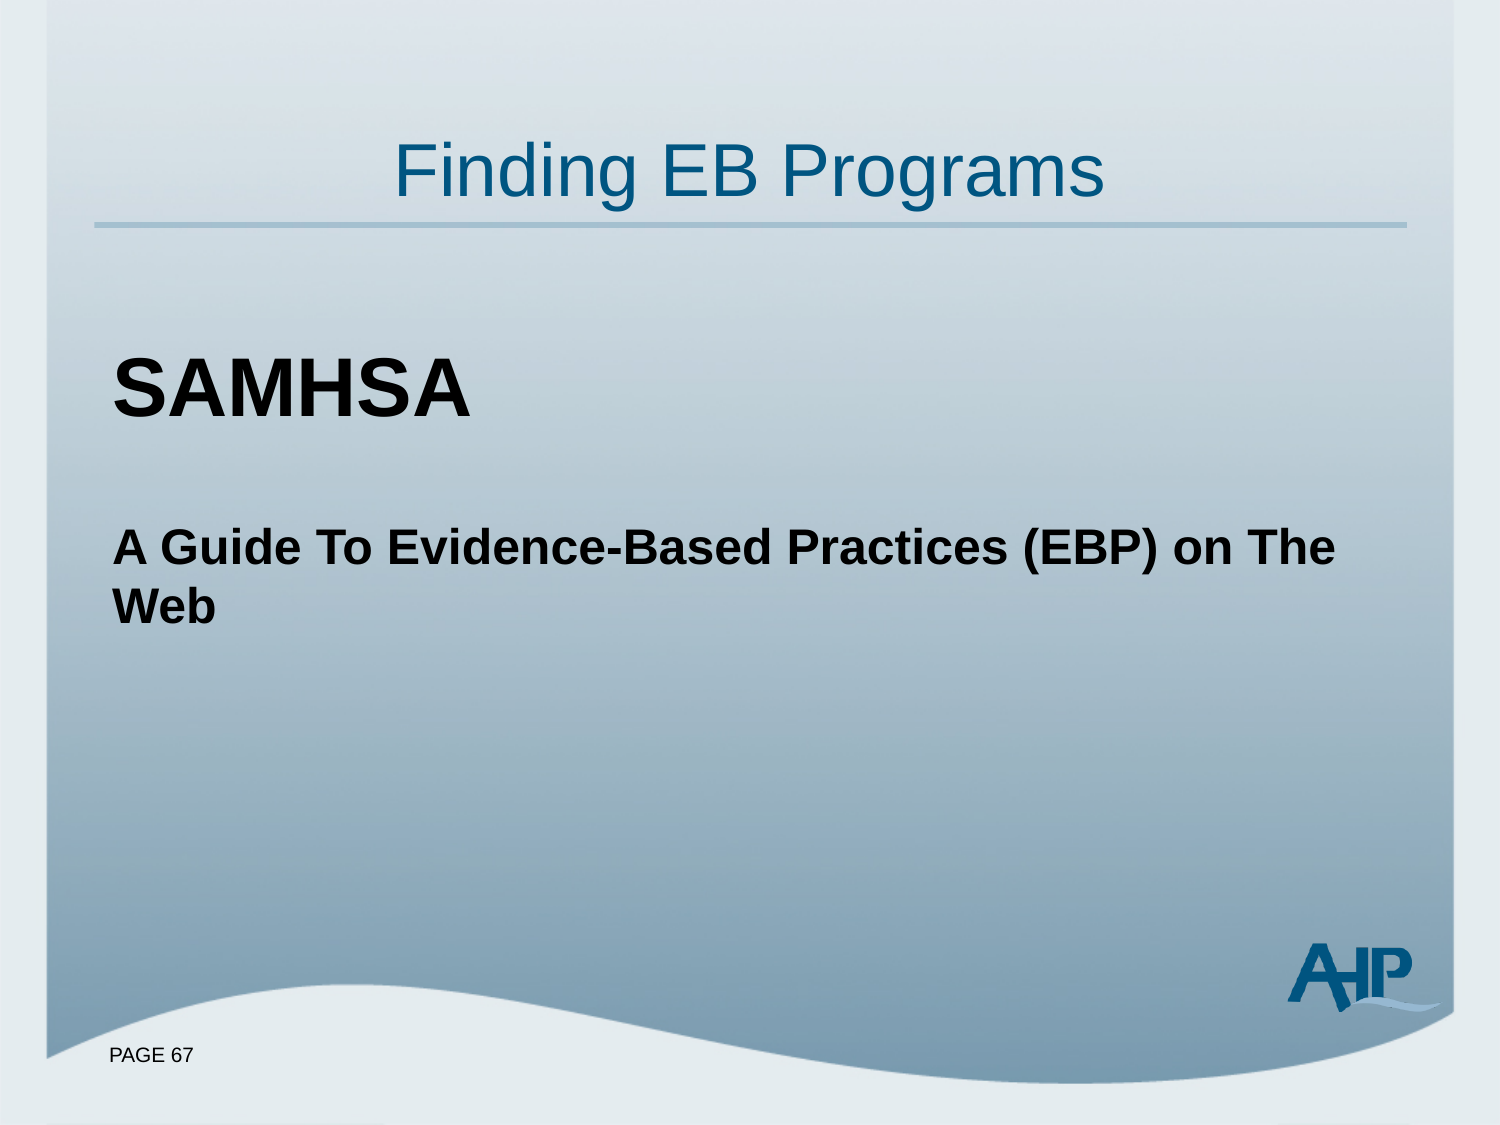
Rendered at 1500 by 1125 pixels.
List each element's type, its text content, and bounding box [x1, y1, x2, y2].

title Finding EB Programs [75, 13, 1425, 212]
list SAMHSA A Guide To Evidence-Based Practices (EBP) on The Web [112, 375, 1394, 998]
picture [0, 0, 1500, 1125]
